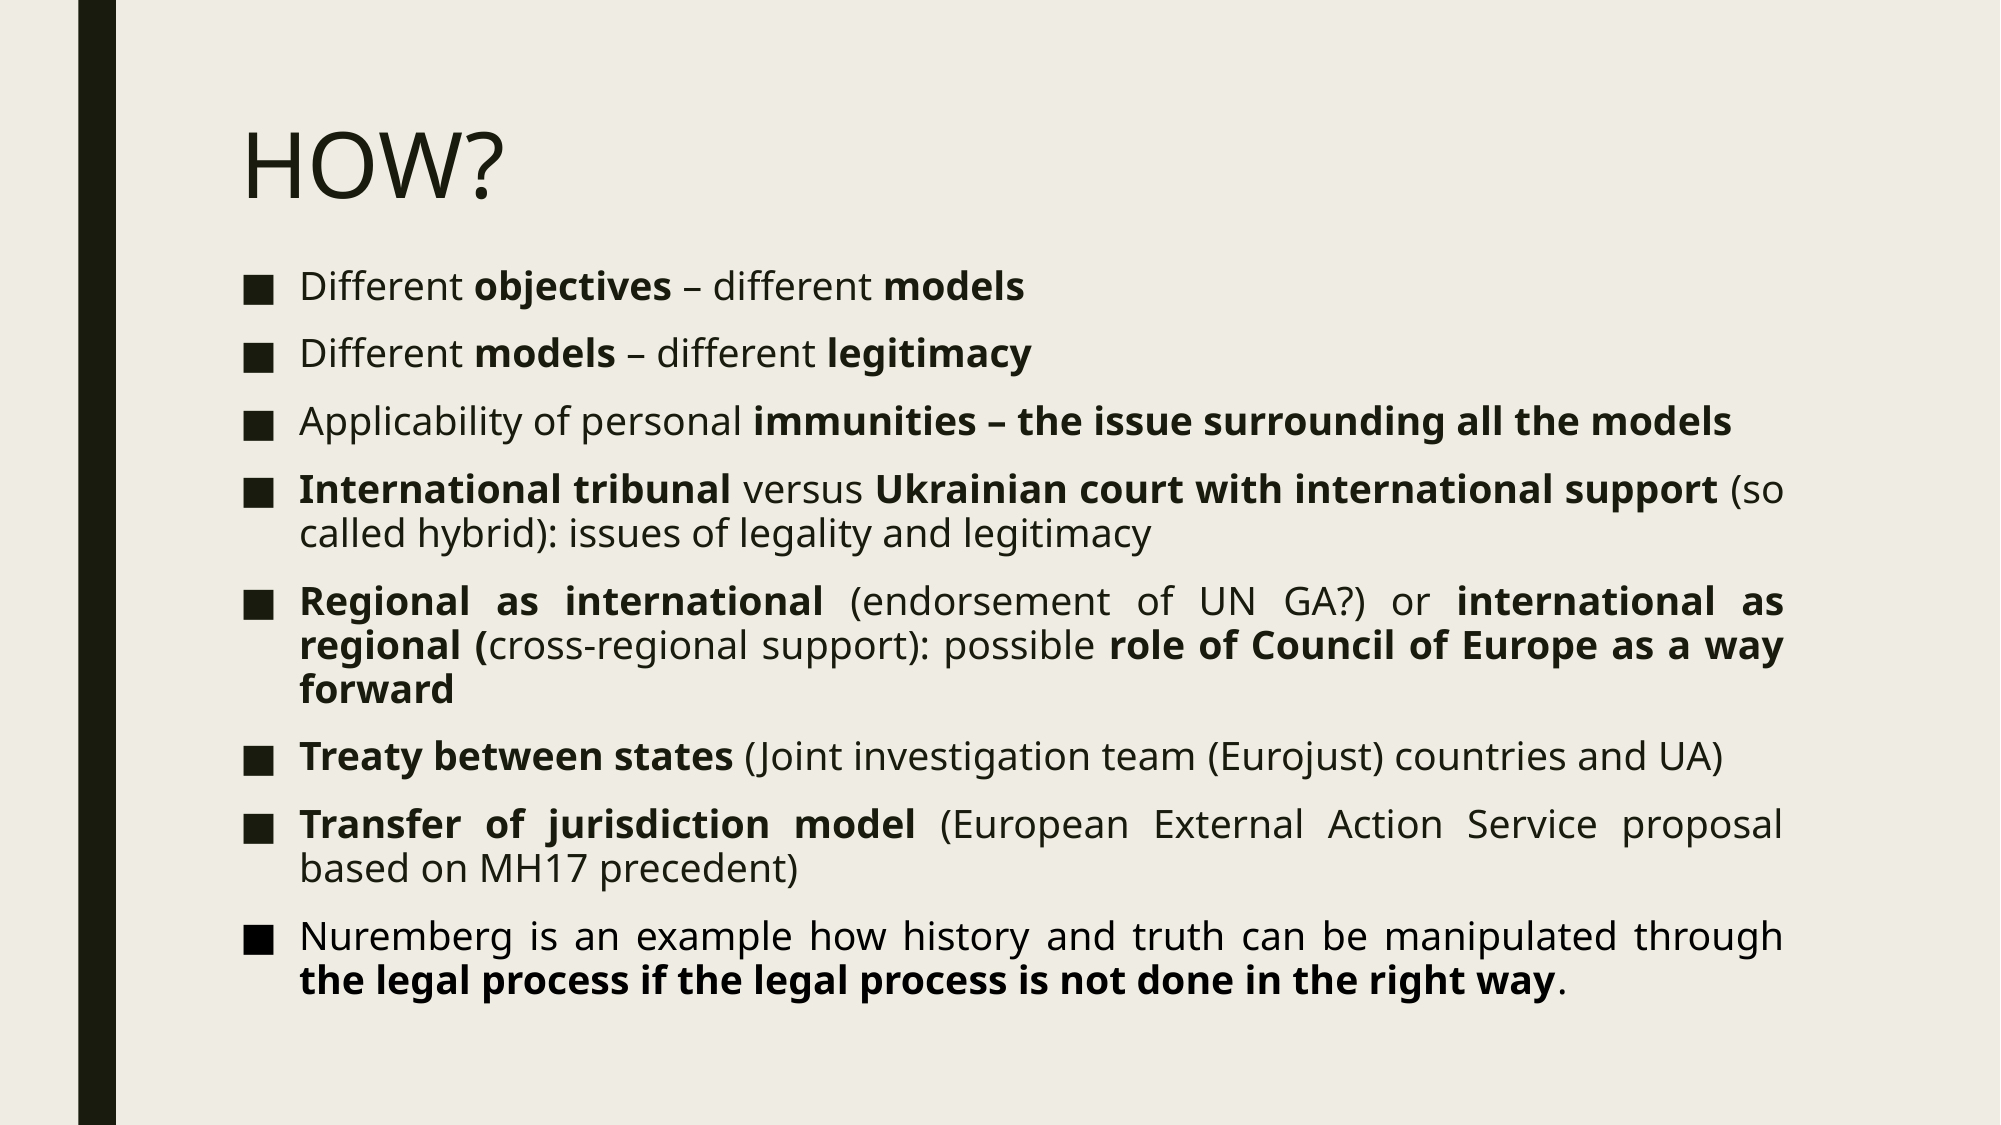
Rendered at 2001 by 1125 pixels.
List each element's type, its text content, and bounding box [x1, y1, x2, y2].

list Different objectives – different models Different models – different legitimacy Applicability of personal immunities – the issue surrounding all the models International tribunal versus Ukrainian court with international support (so called hybrid): issues of legality and legitimacy Regional as international (endorsement of UN GA?) or international as regional (cross-regional support): possible role of Council of Europe as a way forward Treaty between states (Joint investigation team (Eurojust) countries and UA) Transfer of jurisdiction model (European External Action Service proposal based on MH17 precedent) Nuremberg is an example how history and truth can be manipulated through the legal process if the legal process is not done in the right way. [225, 187, 1800, 1102]
title HOW? [225, 112, 1800, 187]
